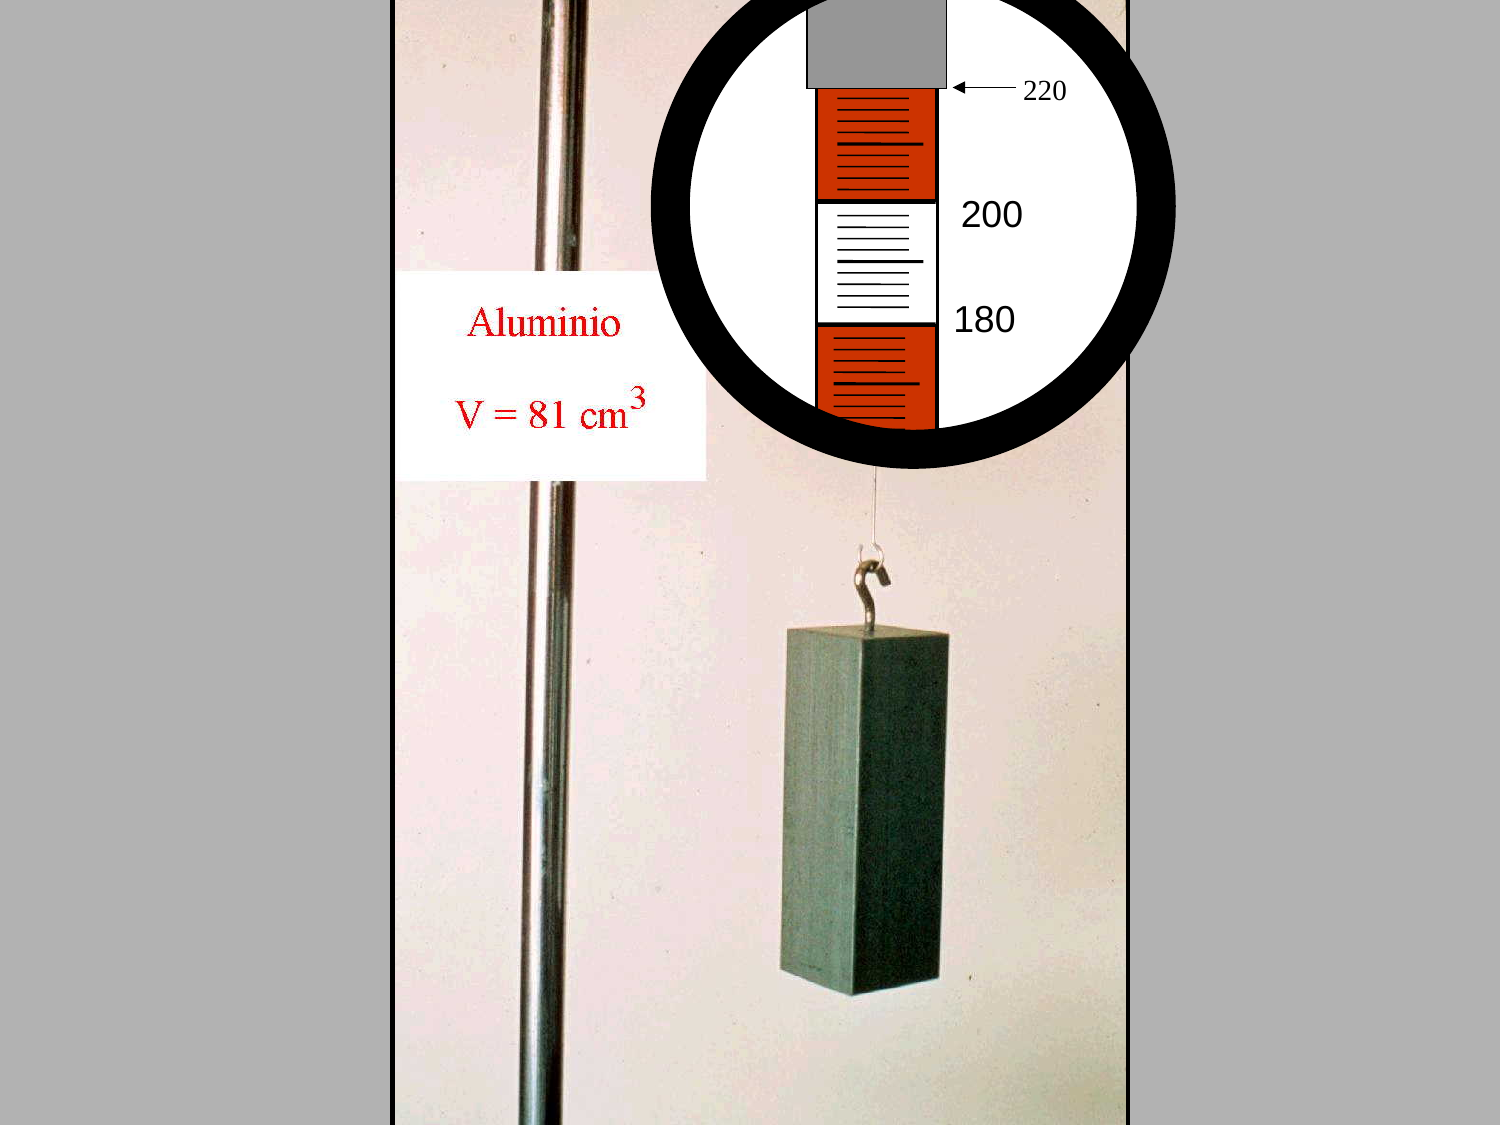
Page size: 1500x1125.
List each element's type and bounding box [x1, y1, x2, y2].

picture [394, 0, 1126, 1125]
text_box [658, 0, 1165, 458]
